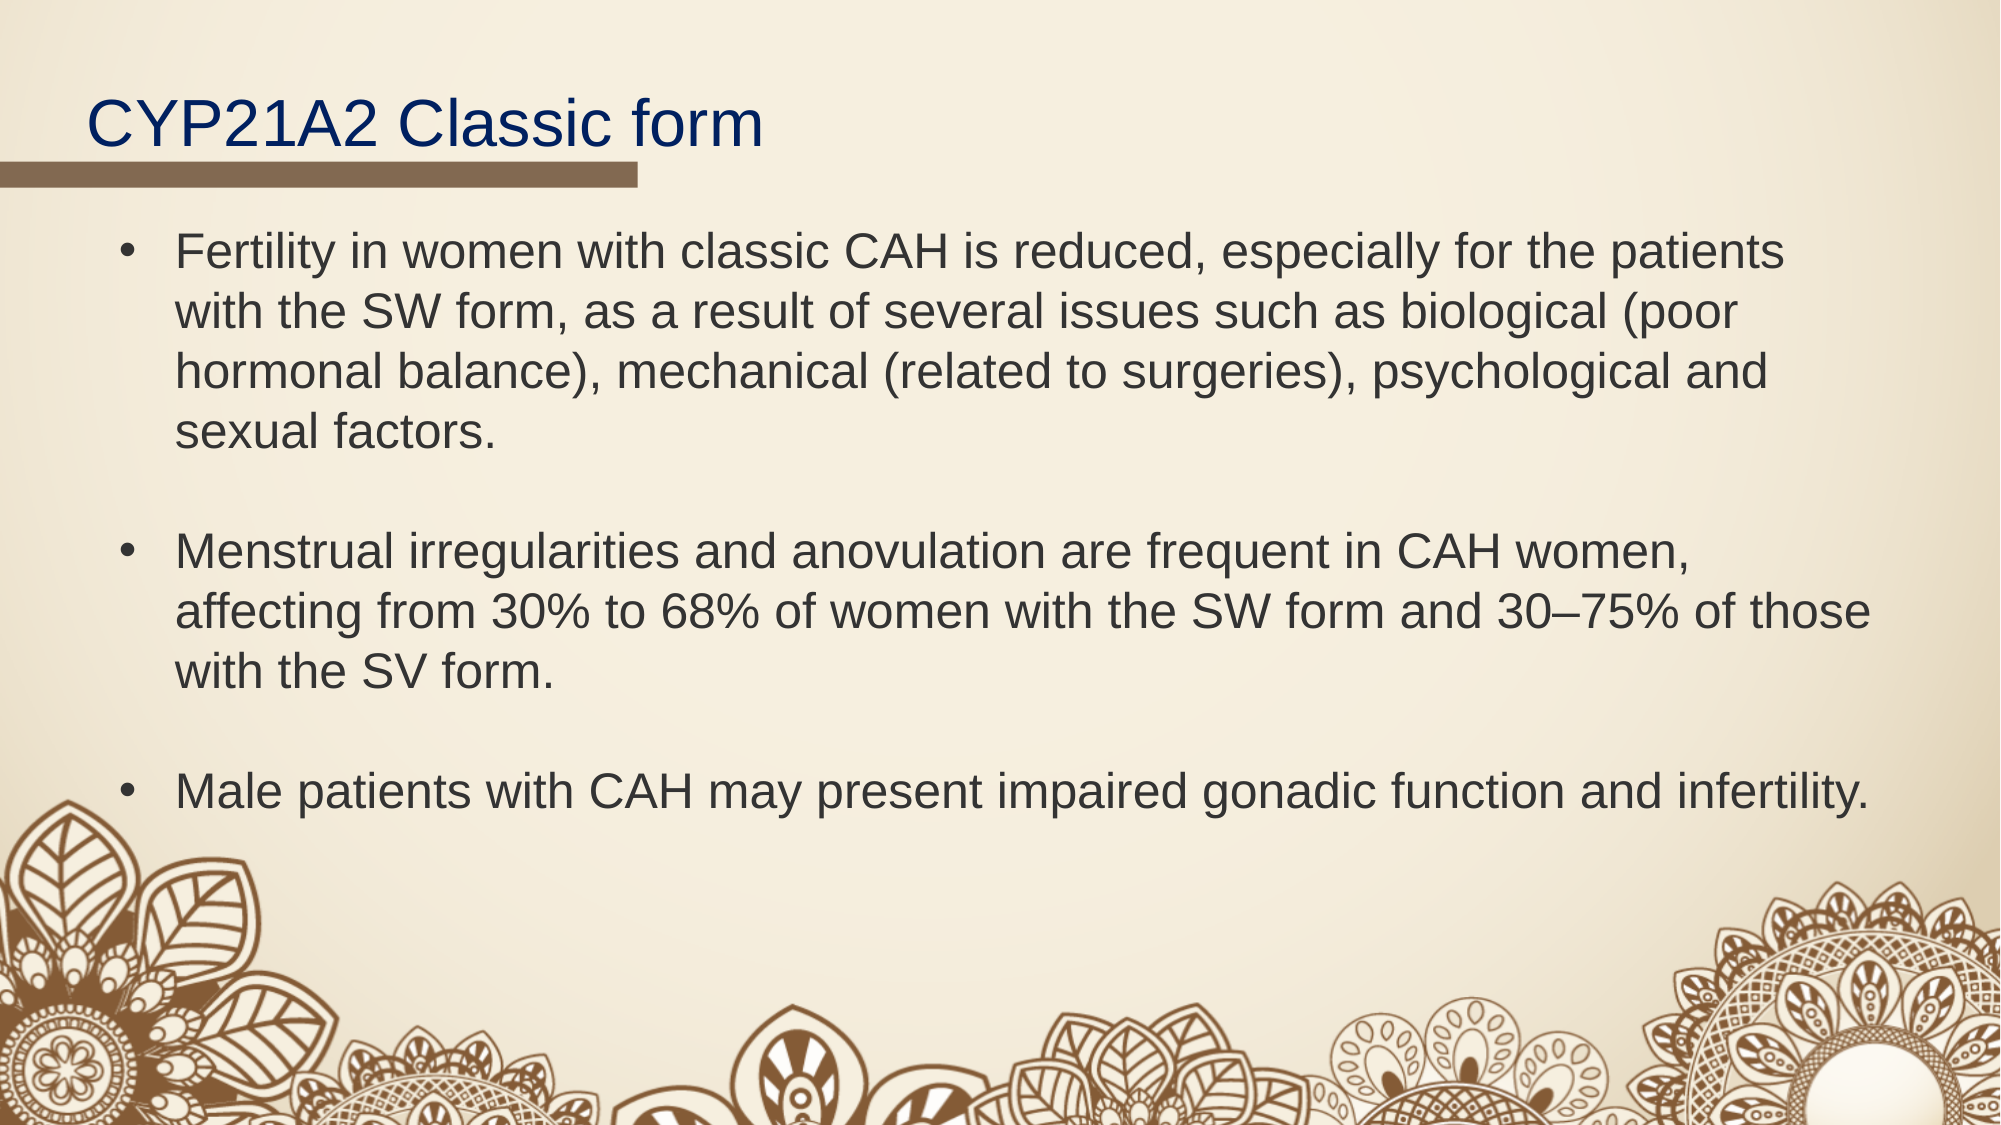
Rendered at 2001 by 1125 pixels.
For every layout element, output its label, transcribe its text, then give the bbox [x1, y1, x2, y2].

picture [0, 0, 2001, 1125]
text_box Fertility in women with classic CAH is reduced, especially for the patients with the SW form, as a result of several issues such as biological (poor hormonal balance), mechanical (related to surgeries), psychological and sexual factors. Menstrual irregularities and anovulation are frequent in CAH women, affecting from 30% to 68% of women with the SW form and 30–75% of those with the SV form. Male patients with CAH may present impaired gonadic function and infertility. [103, 211, 1902, 887]
text_box [0, 161, 638, 188]
slide_number [1463, 1060, 1914, 1121]
text_box CYP21A2 Classic form [72, 86, 848, 164]
